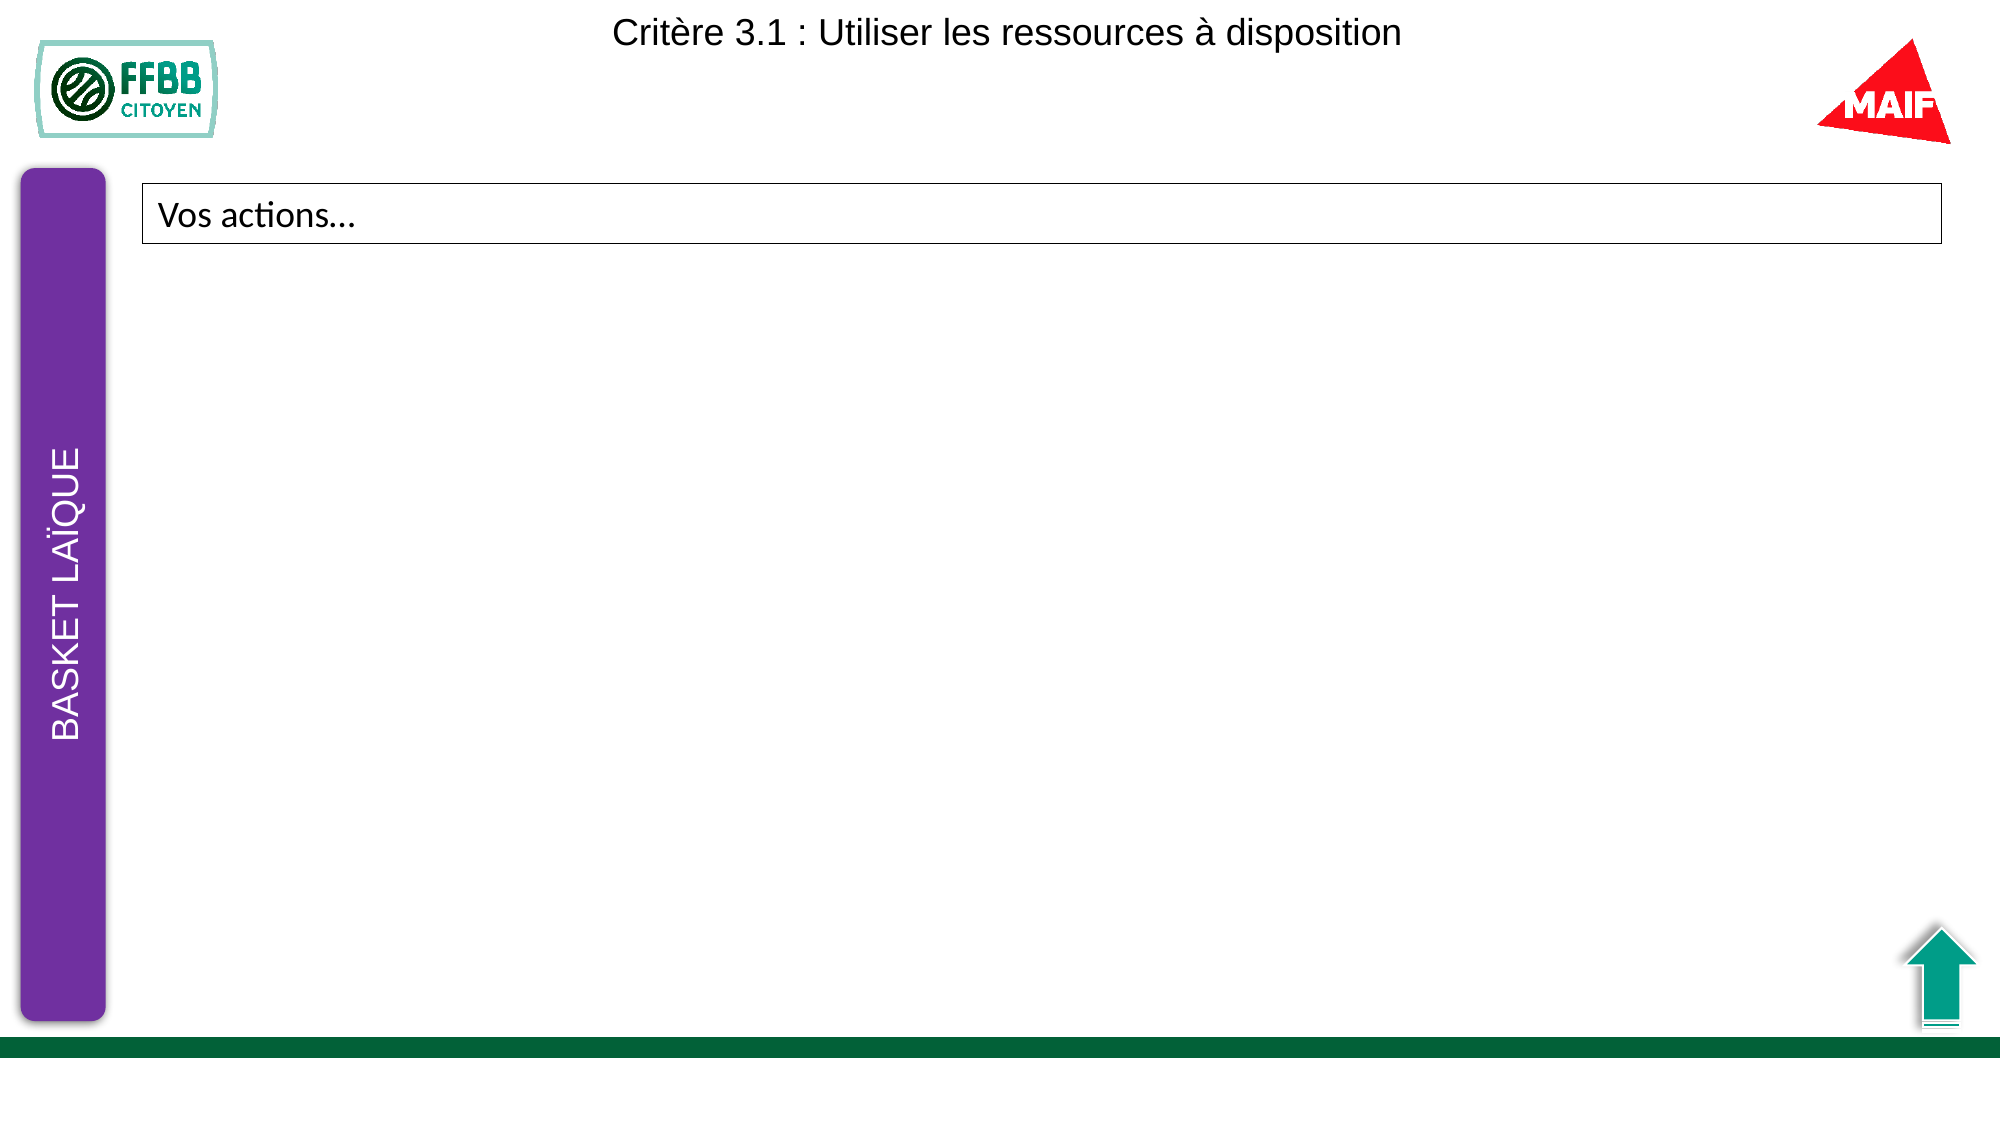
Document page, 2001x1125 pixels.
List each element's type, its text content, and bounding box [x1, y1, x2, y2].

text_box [0, 1036, 2000, 1059]
picture [1790, 12, 1977, 170]
text_box Vos actions… [142, 183, 1942, 244]
picture [34, 40, 218, 138]
text_box [1922, 1029, 1961, 1033]
text_box [1901, 926, 1982, 1028]
text_box BASKET LAÏQUE [20, 168, 106, 1022]
text_box Critère 3.1 : Utiliser les ressources à disposition [249, 0, 1775, 105]
